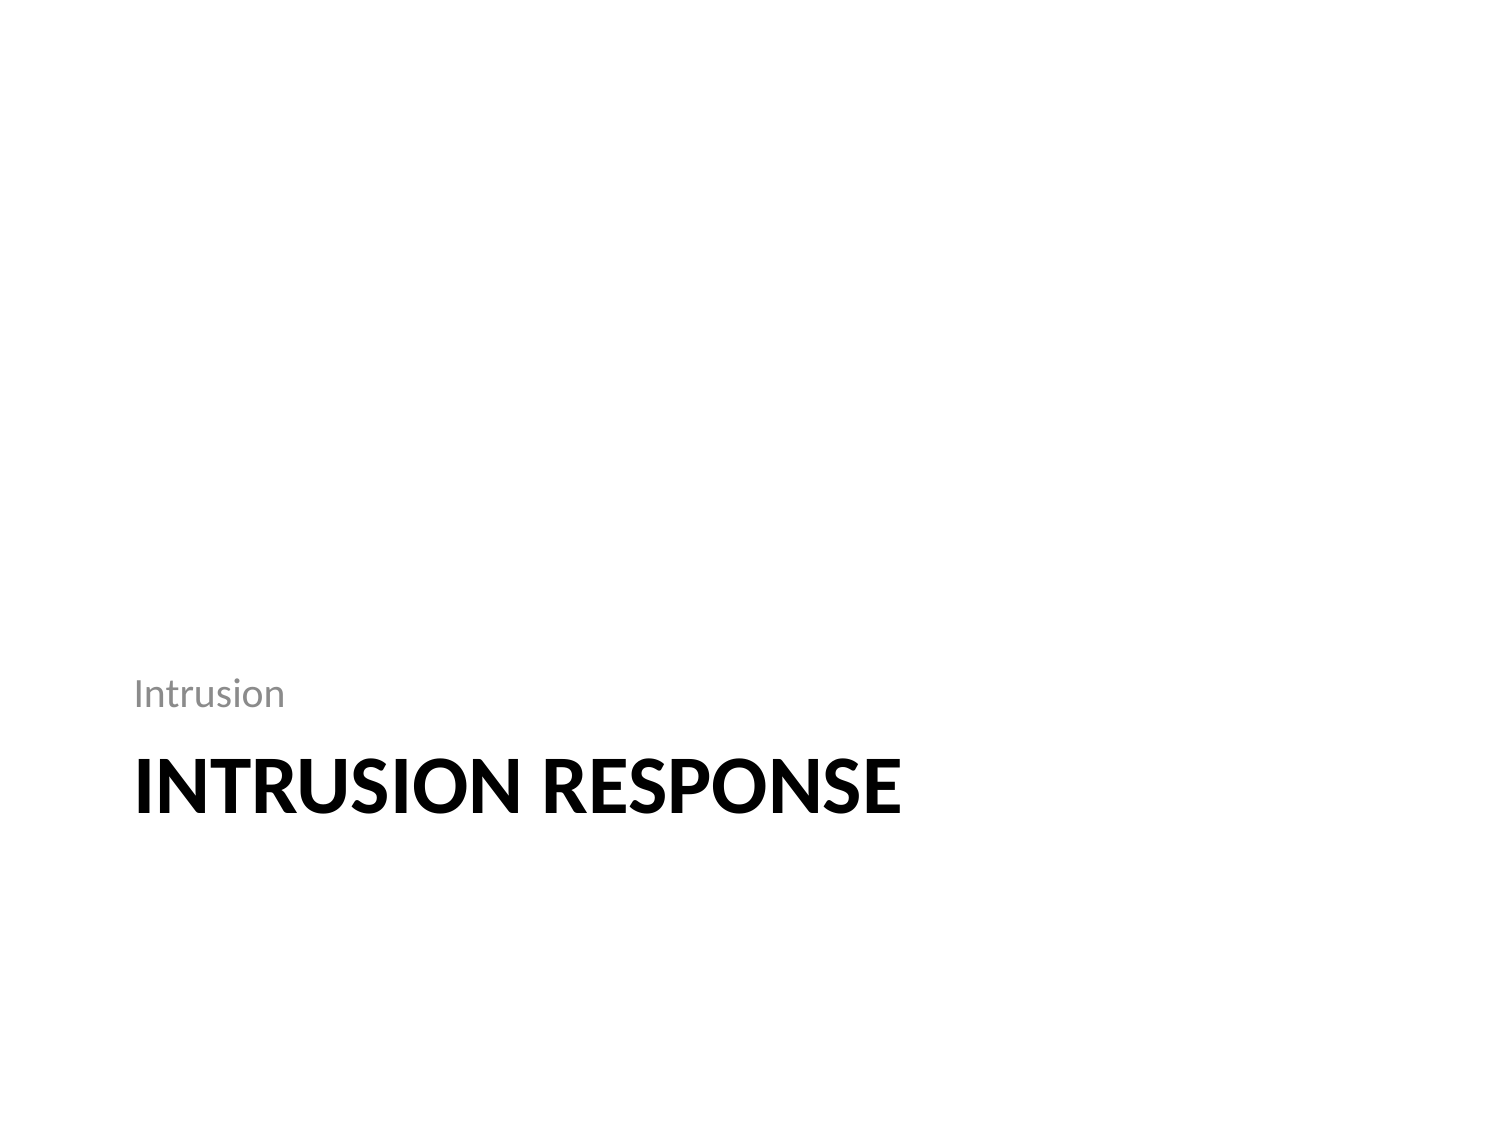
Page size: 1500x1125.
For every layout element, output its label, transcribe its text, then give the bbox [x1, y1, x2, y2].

title Intrusion response [118, 723, 1394, 947]
list Intrusion [118, 476, 1394, 723]
